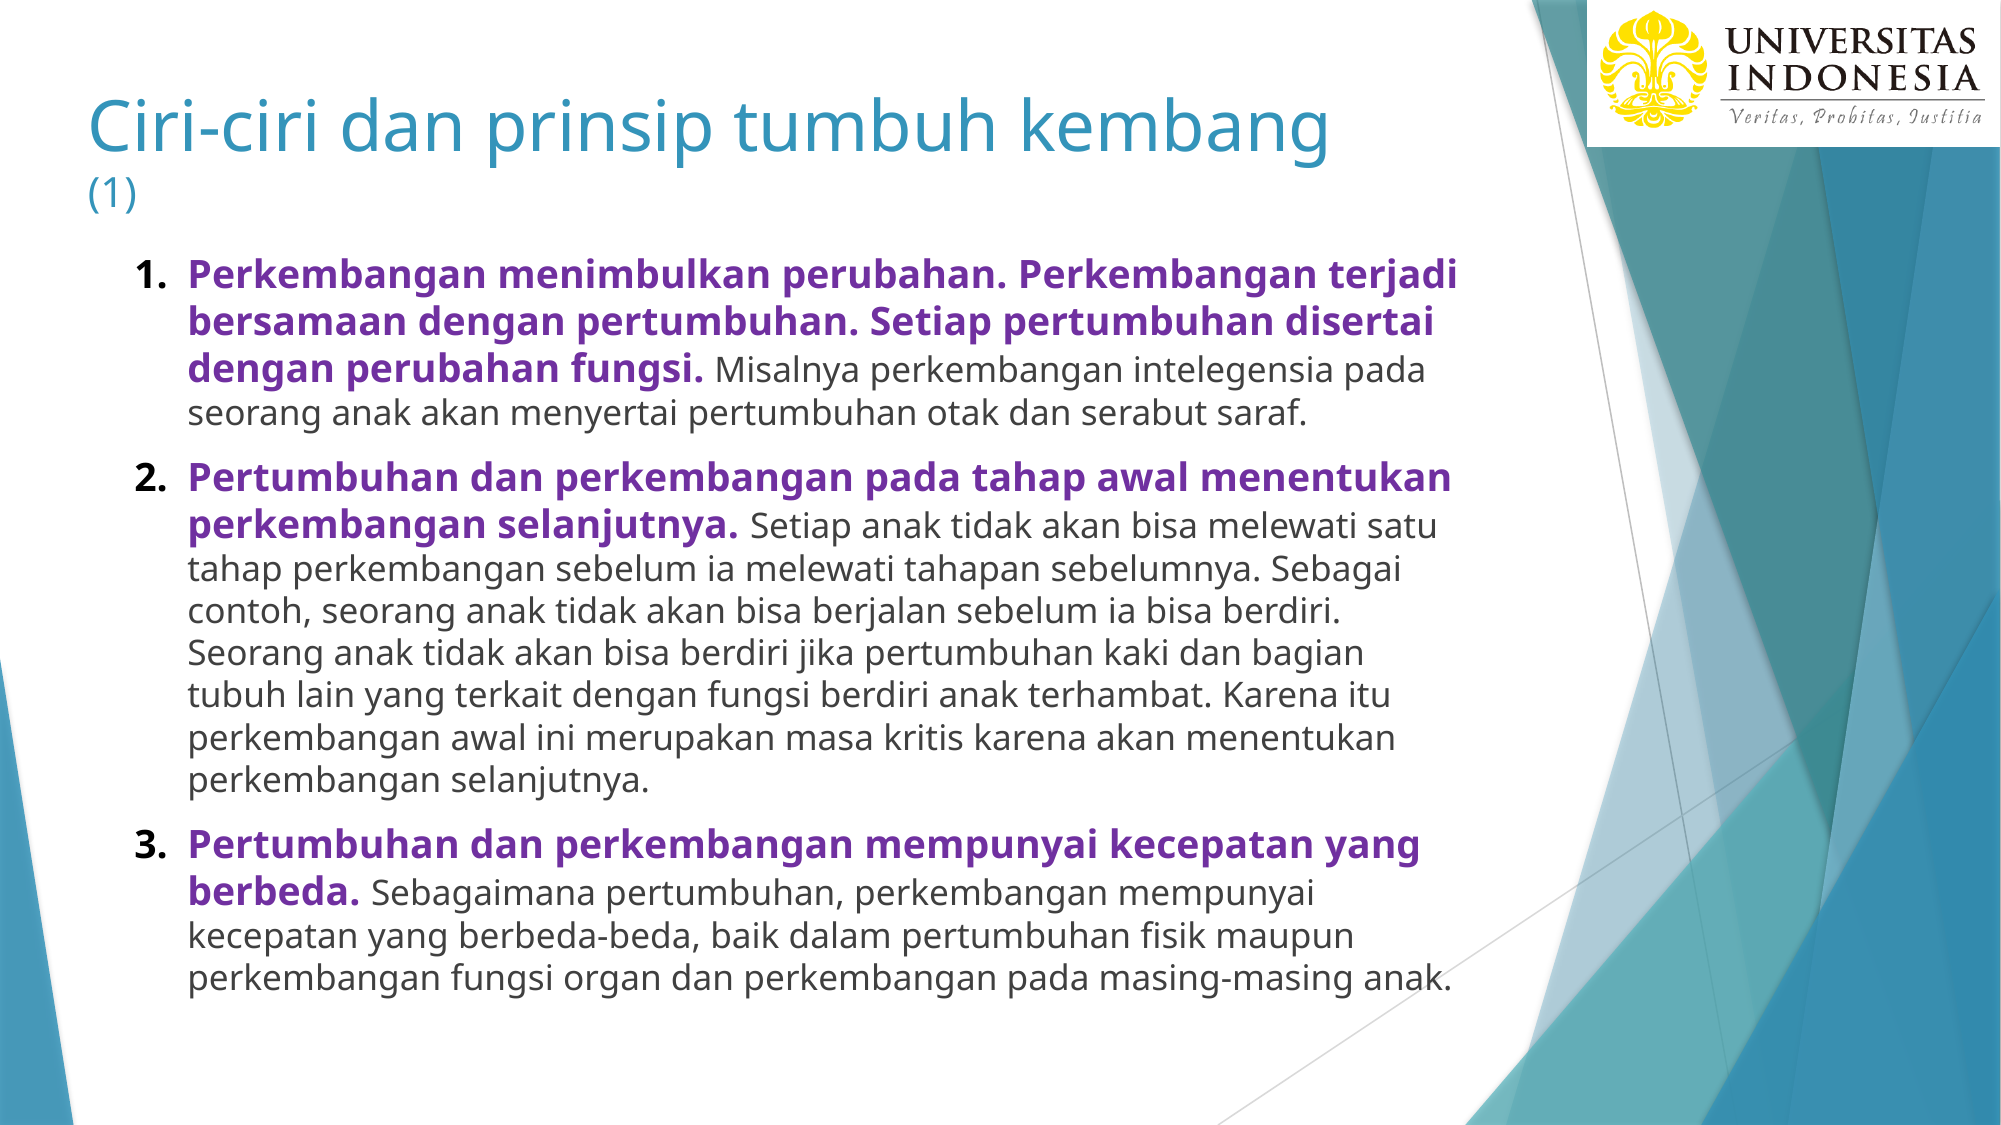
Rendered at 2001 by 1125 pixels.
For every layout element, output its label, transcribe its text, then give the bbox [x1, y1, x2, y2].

list Perkembangan menimbulkan perubahan. Perkembangan terjadi bersamaan dengan pertumbuhan. Setiap pertumbuhan disertai dengan perubahan fungsi. Misalnya perkembangan intelegensia pada seorang anak akan menyertai pertumbuhan otak dan serabut saraf. Pertumbuhan dan perkembangan pada tahap awal menentukan perkembangan selanjutnya. Setiap anak tidak akan bisa melewati satu tahap perkembangan sebelum ia melewati tahapan sebelumnya. Sebagai contoh, seorang anak tidak akan bisa berjalan sebelum ia bisa berdiri. Seorang anak tidak akan bisa berdiri jika pertumbuhan kaki dan bagian tubuh lain yang terkait dengan fungsi berdiri anak terhambat. Karena itu perkembangan awal ini merupakan masa kritis karena akan menentukan perkembangan selanjutnya. Pertumbuhan dan perkembangan mempunyai kecepatan yang berbeda. Sebagaimana pertumbuhan, perkembangan mempunyai kecepatan yang berbeda-beda, baik dalam pertumbuhan fisik maupun perkembangan fungsi organ dan perkembangan pada masing-masing anak. [119, 241, 1480, 1027]
picture [1586, 0, 2000, 148]
title Ciri-ciri dan prinsip tumbuh kembang (1) [72, 73, 1373, 291]
